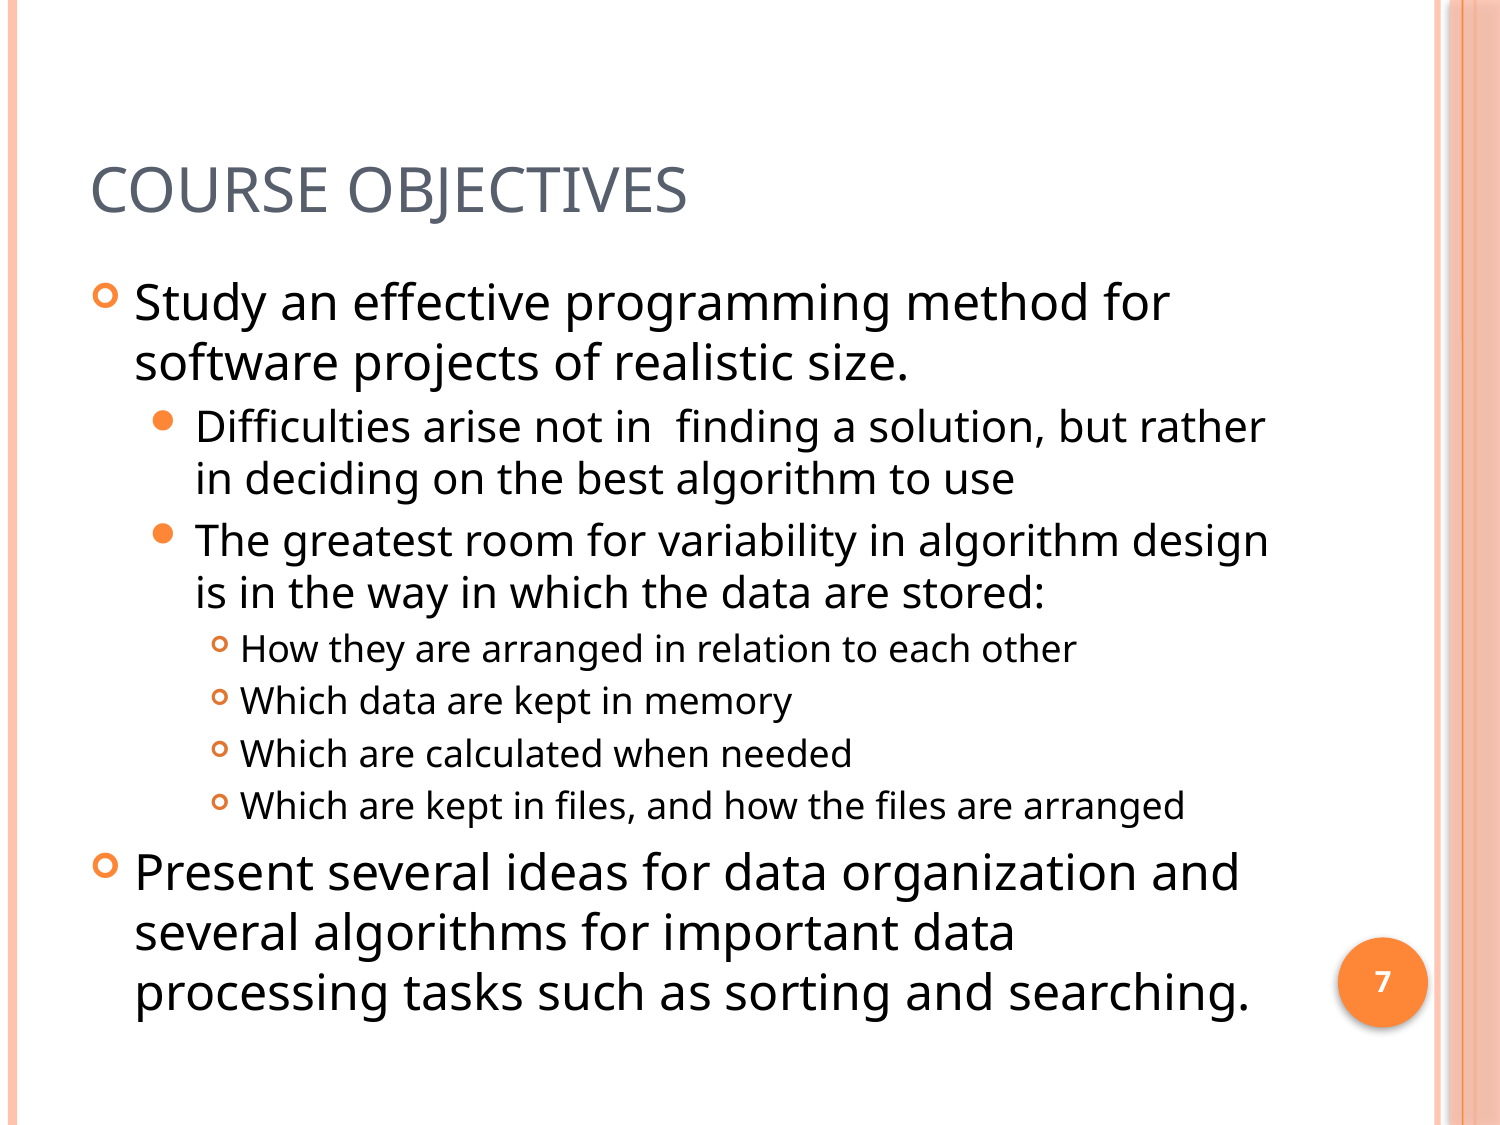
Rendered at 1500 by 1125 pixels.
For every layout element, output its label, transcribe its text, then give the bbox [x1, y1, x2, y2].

list Study an effective programming method for software projects of realistic size. Difficulties arise not in finding a solution, but rather in deciding on the best algorithm to use The greatest room for variability in algorithm design is in the way in which the data are stored: How they are arranged in relation to each other Which data are kept in memory Which are calculated when needed Which are kept in files, and how the files are arranged Present several ideas for data organization and several algorithms for important data processing tasks such as sorting and searching. [75, 262, 1300, 1062]
slide_number 7 [1333, 940, 1434, 1027]
title Course Objectives [75, 45, 1300, 233]
